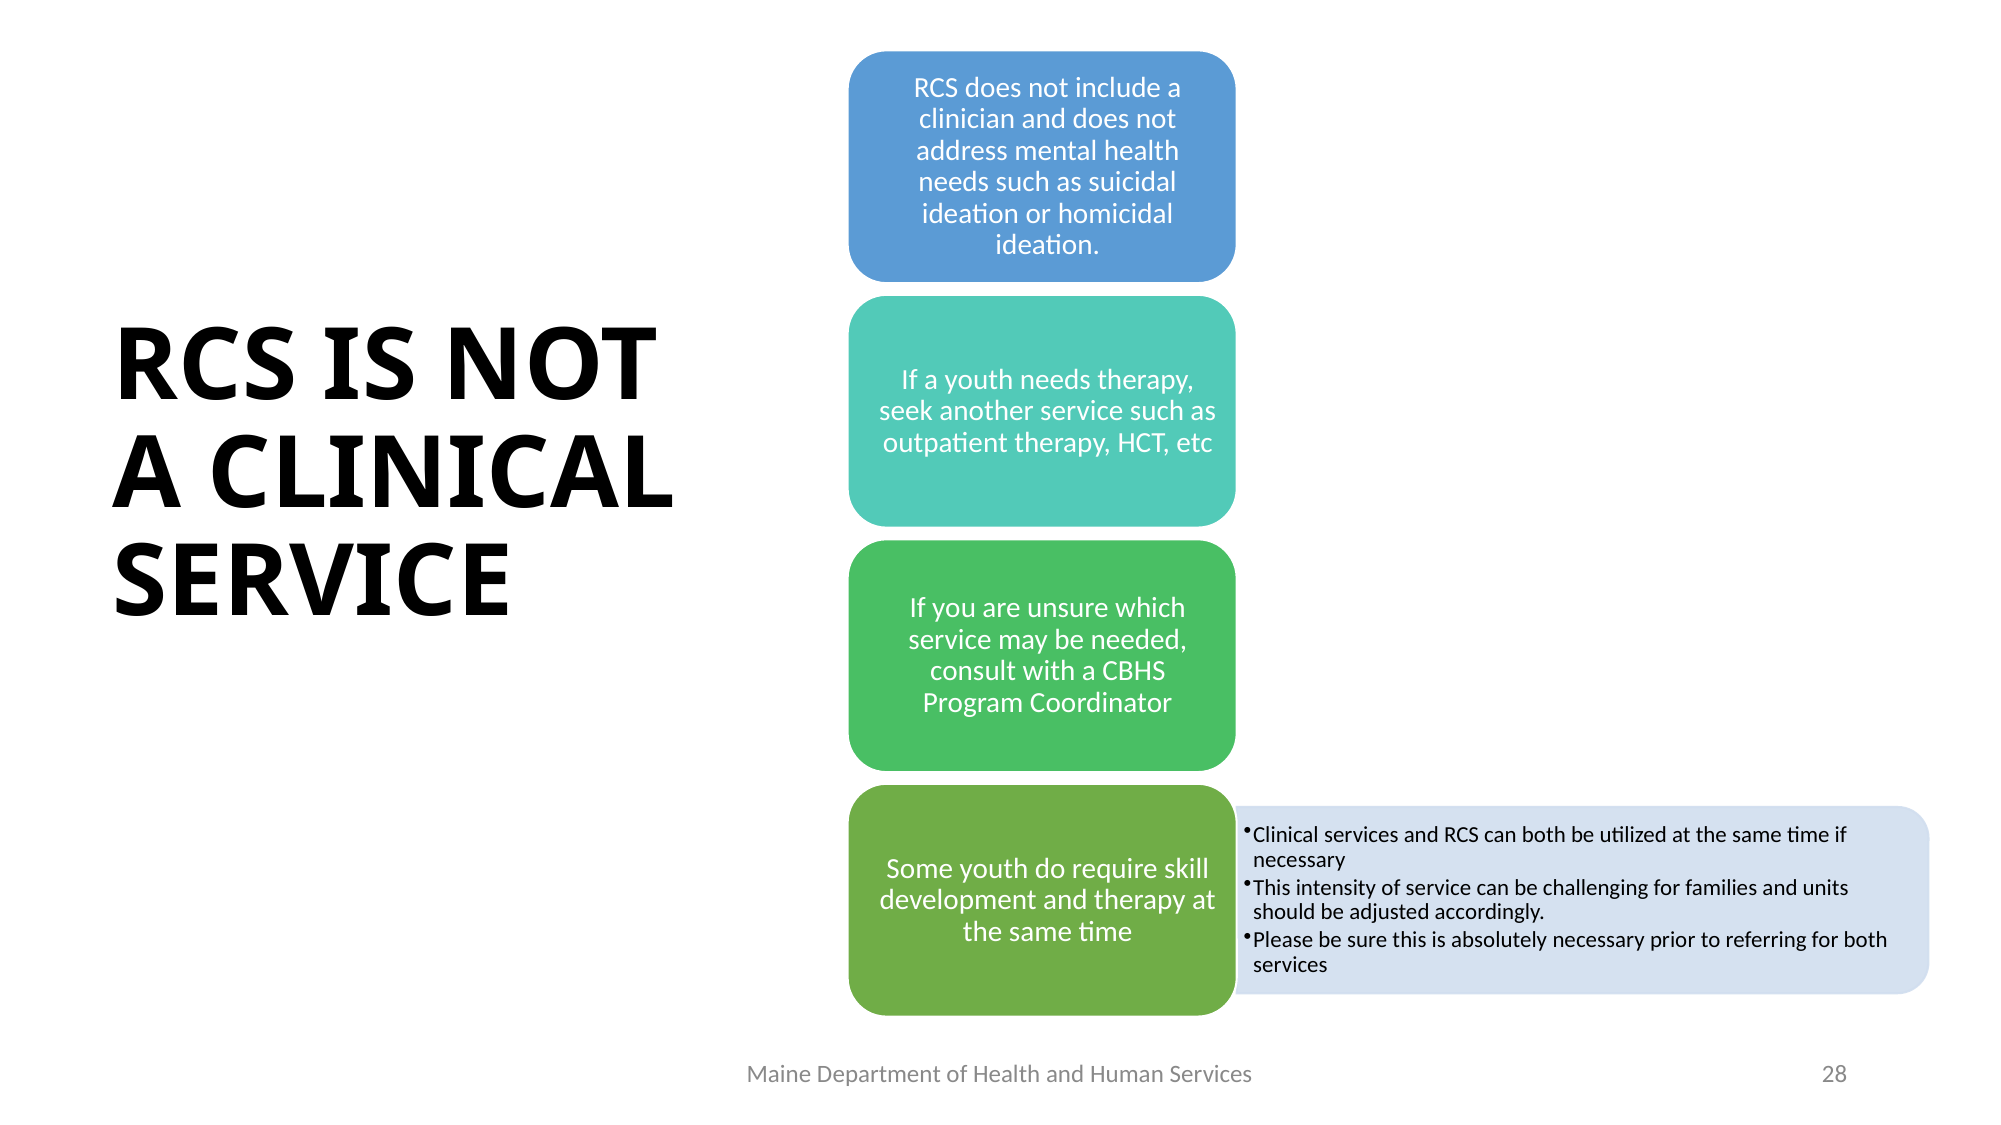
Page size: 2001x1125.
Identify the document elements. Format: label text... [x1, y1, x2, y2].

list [847, 49, 1929, 1018]
slide_number 28 [1412, 1042, 1863, 1103]
title RCS IS NOT A CLINICAL SERVICE [97, 104, 722, 967]
footer Maine Department of Health and Human Services [662, 1042, 1338, 1103]
